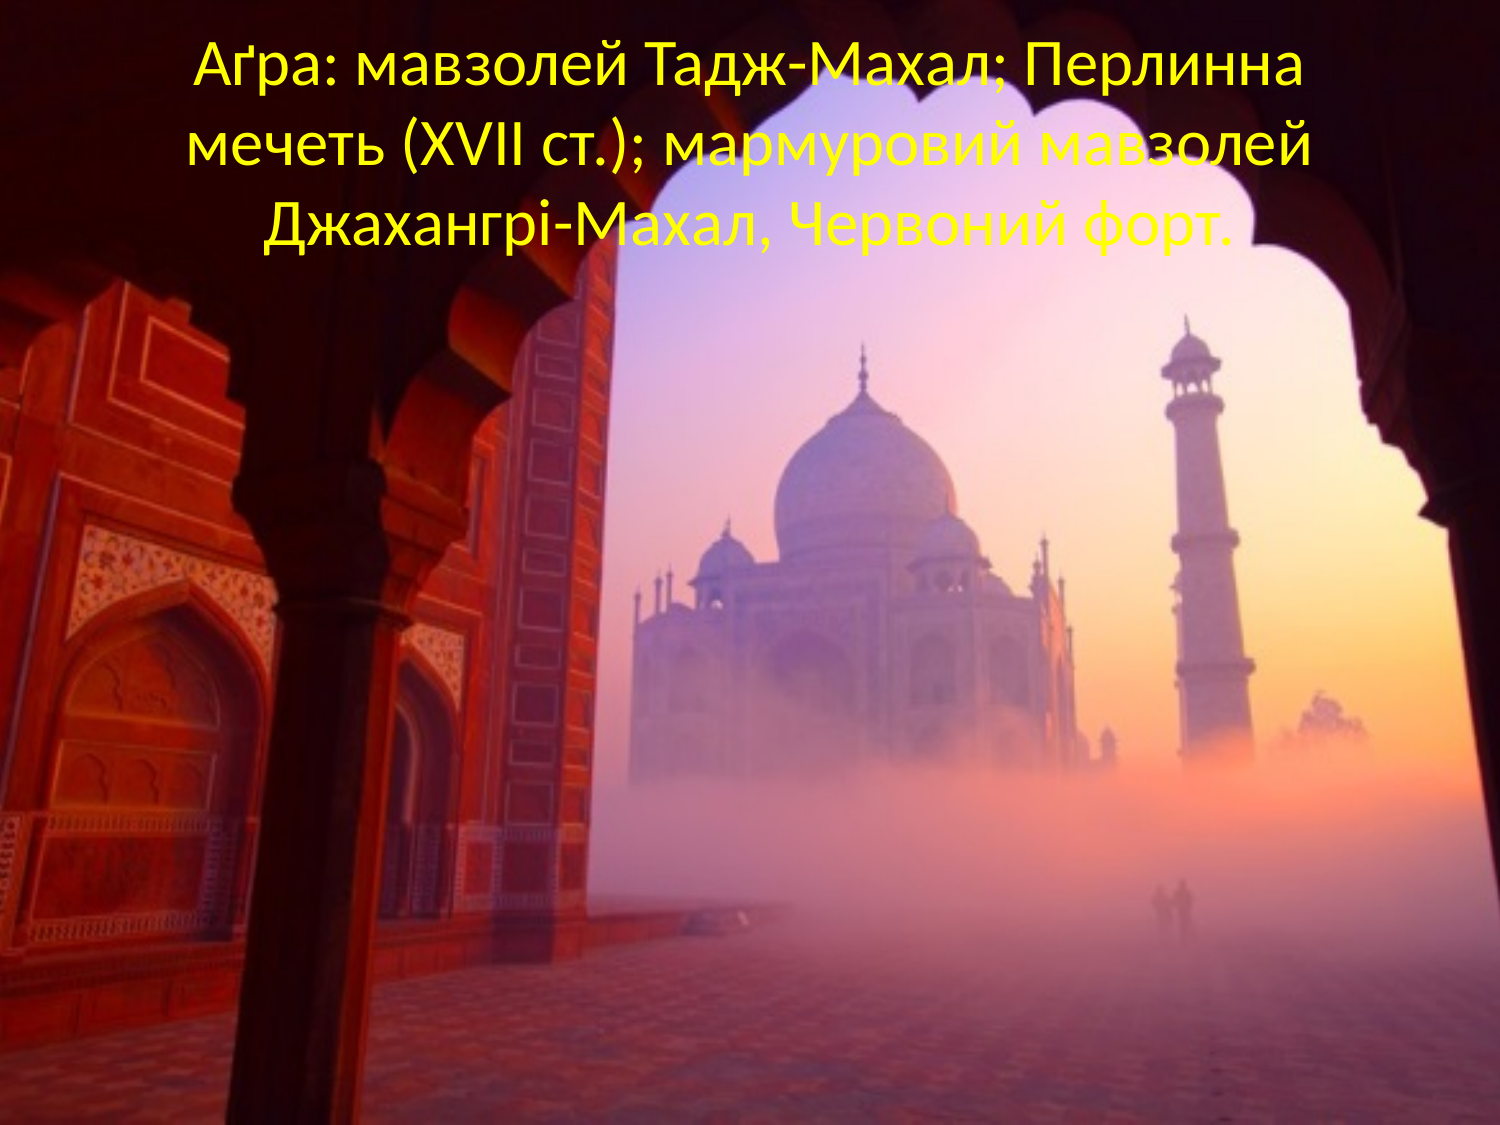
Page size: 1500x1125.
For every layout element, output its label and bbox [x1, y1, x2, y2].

list [0, 0, 1500, 1125]
